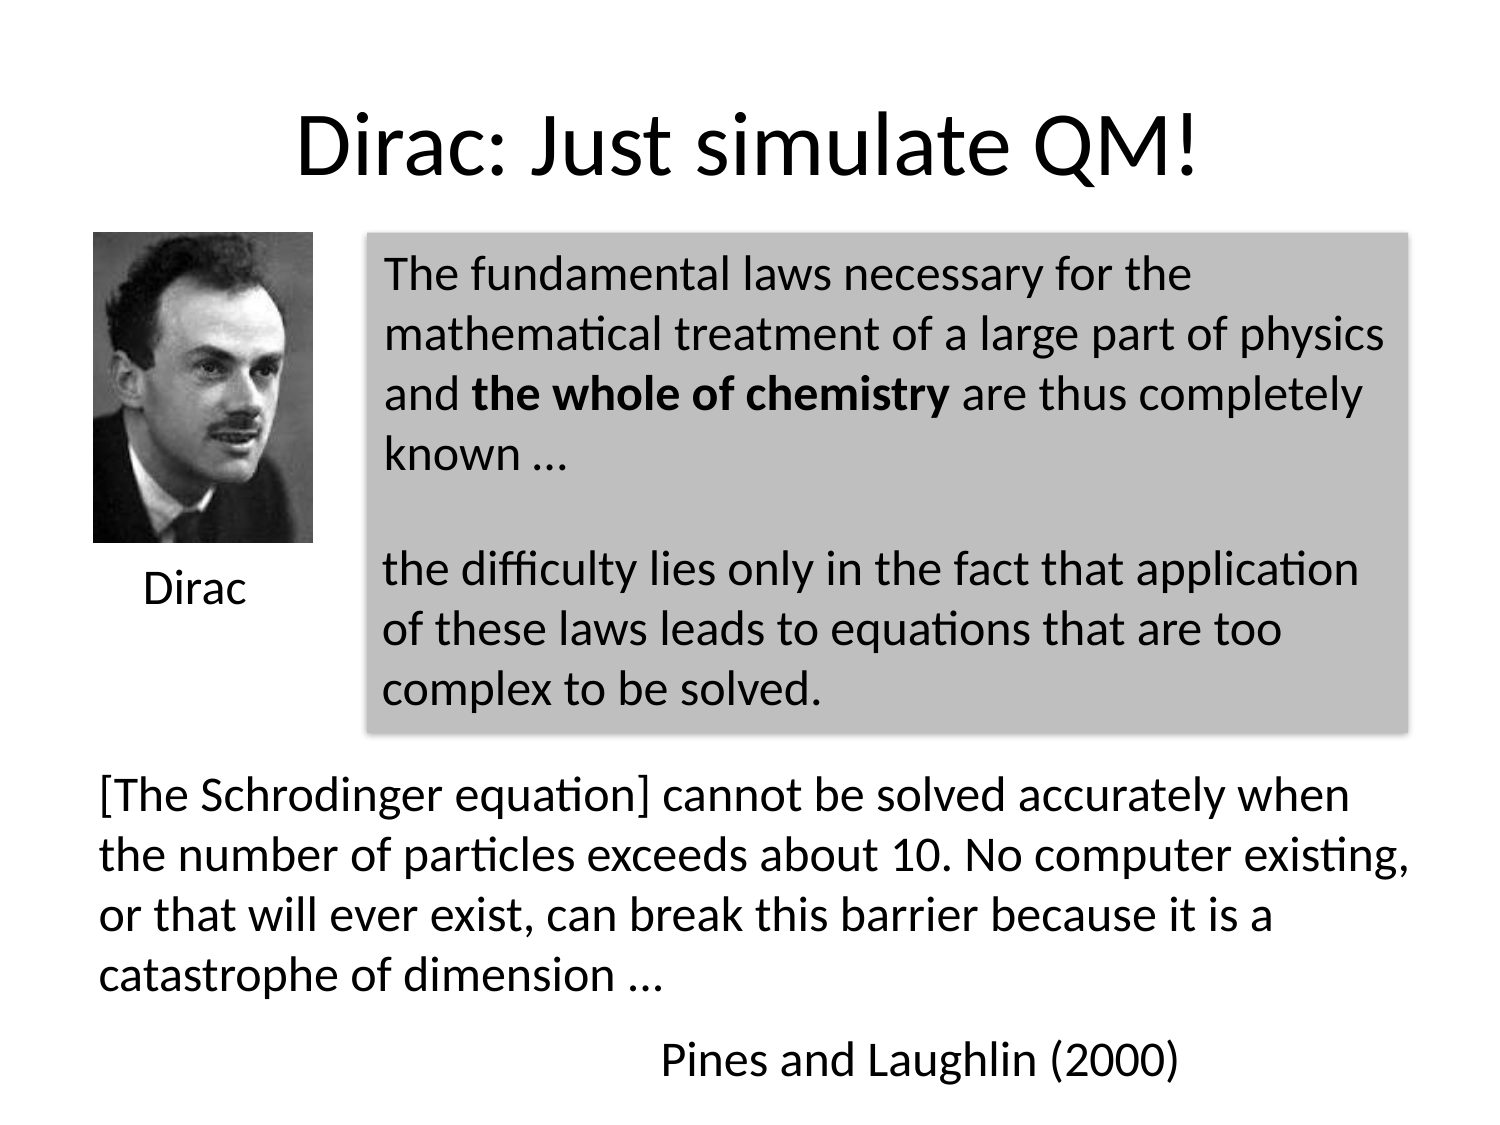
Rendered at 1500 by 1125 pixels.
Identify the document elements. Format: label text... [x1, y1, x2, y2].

title Dirac: Just simulate QM! [75, 45, 1425, 233]
text_box Dirac [128, 552, 262, 622]
text_box the difficulty lies only in the fact that application of these laws leads to equations that are too complex to be solved. [367, 527, 1426, 754]
text_box [The Schrodinger equation] cannot be solved accurately when the number of particles exceeds about 10. No computer existing, or that will ever exist, can break this barrier because it is a catastrophe of dimension ... [83, 754, 1426, 1009]
picture [92, 232, 314, 543]
text_box Pines and Laughlin (2000) [645, 1018, 1196, 1094]
text_box [366, 232, 1409, 734]
text_box The fundamental laws necessary for the mathematical treatment of a large part of physics and the whole of chemistry are thus completely known … [369, 232, 1426, 488]
